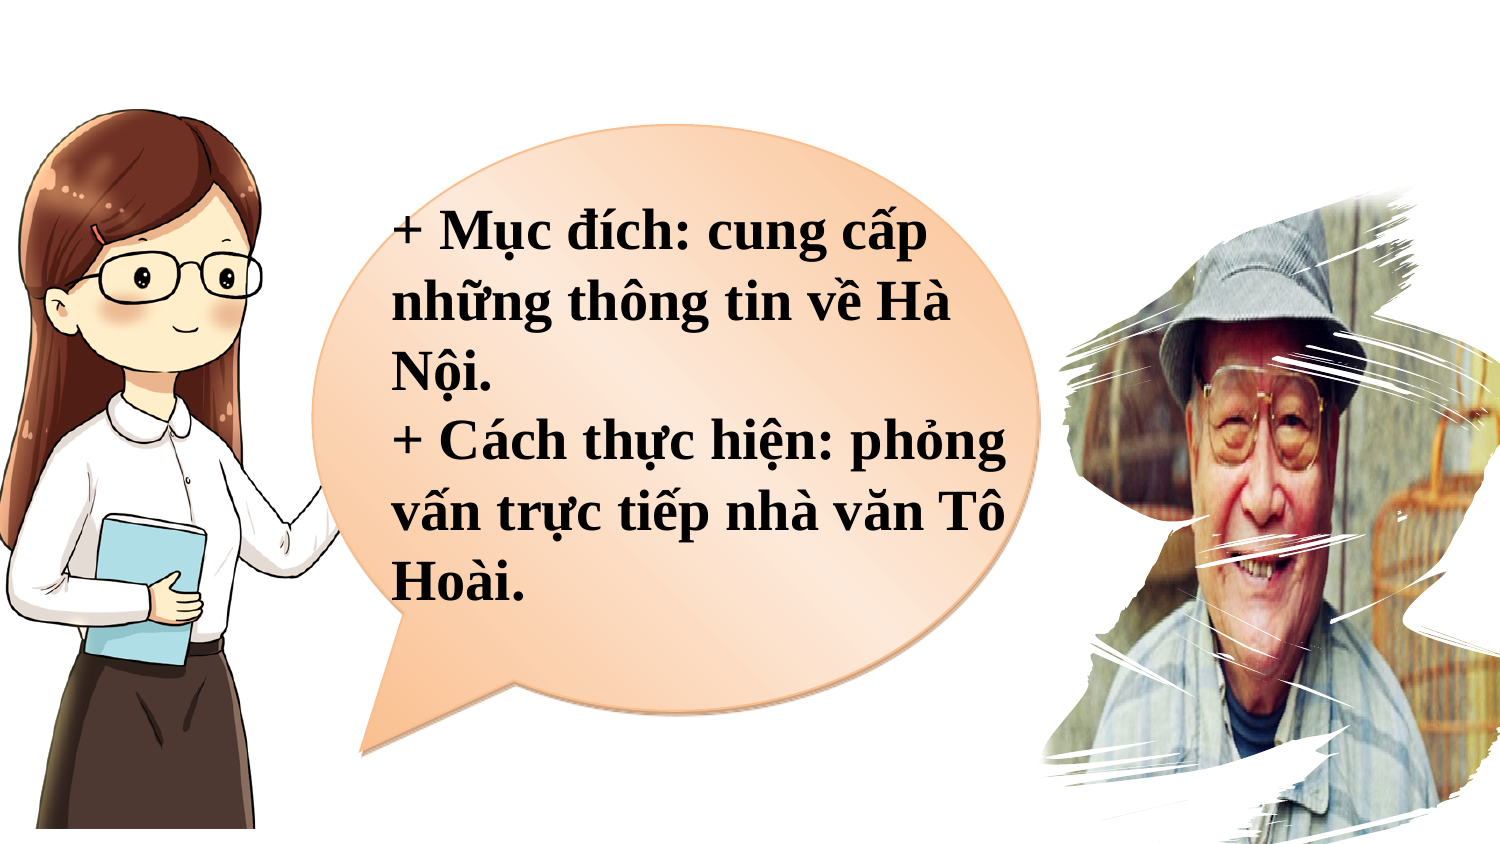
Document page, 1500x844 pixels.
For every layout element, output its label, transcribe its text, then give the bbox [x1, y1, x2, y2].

text_box [615, 124, 894, 184]
picture [0, 0, 615, 829]
text_box [615, 689, 813, 711]
picture [1036, 183, 1500, 844]
text_box + Mục đích: cung cấp những thông tin về Hà Nội. + Cách thực hiện: phỏng vấn trực tiếp nhà văn Tô Hoài. [615, 184, 1036, 689]
